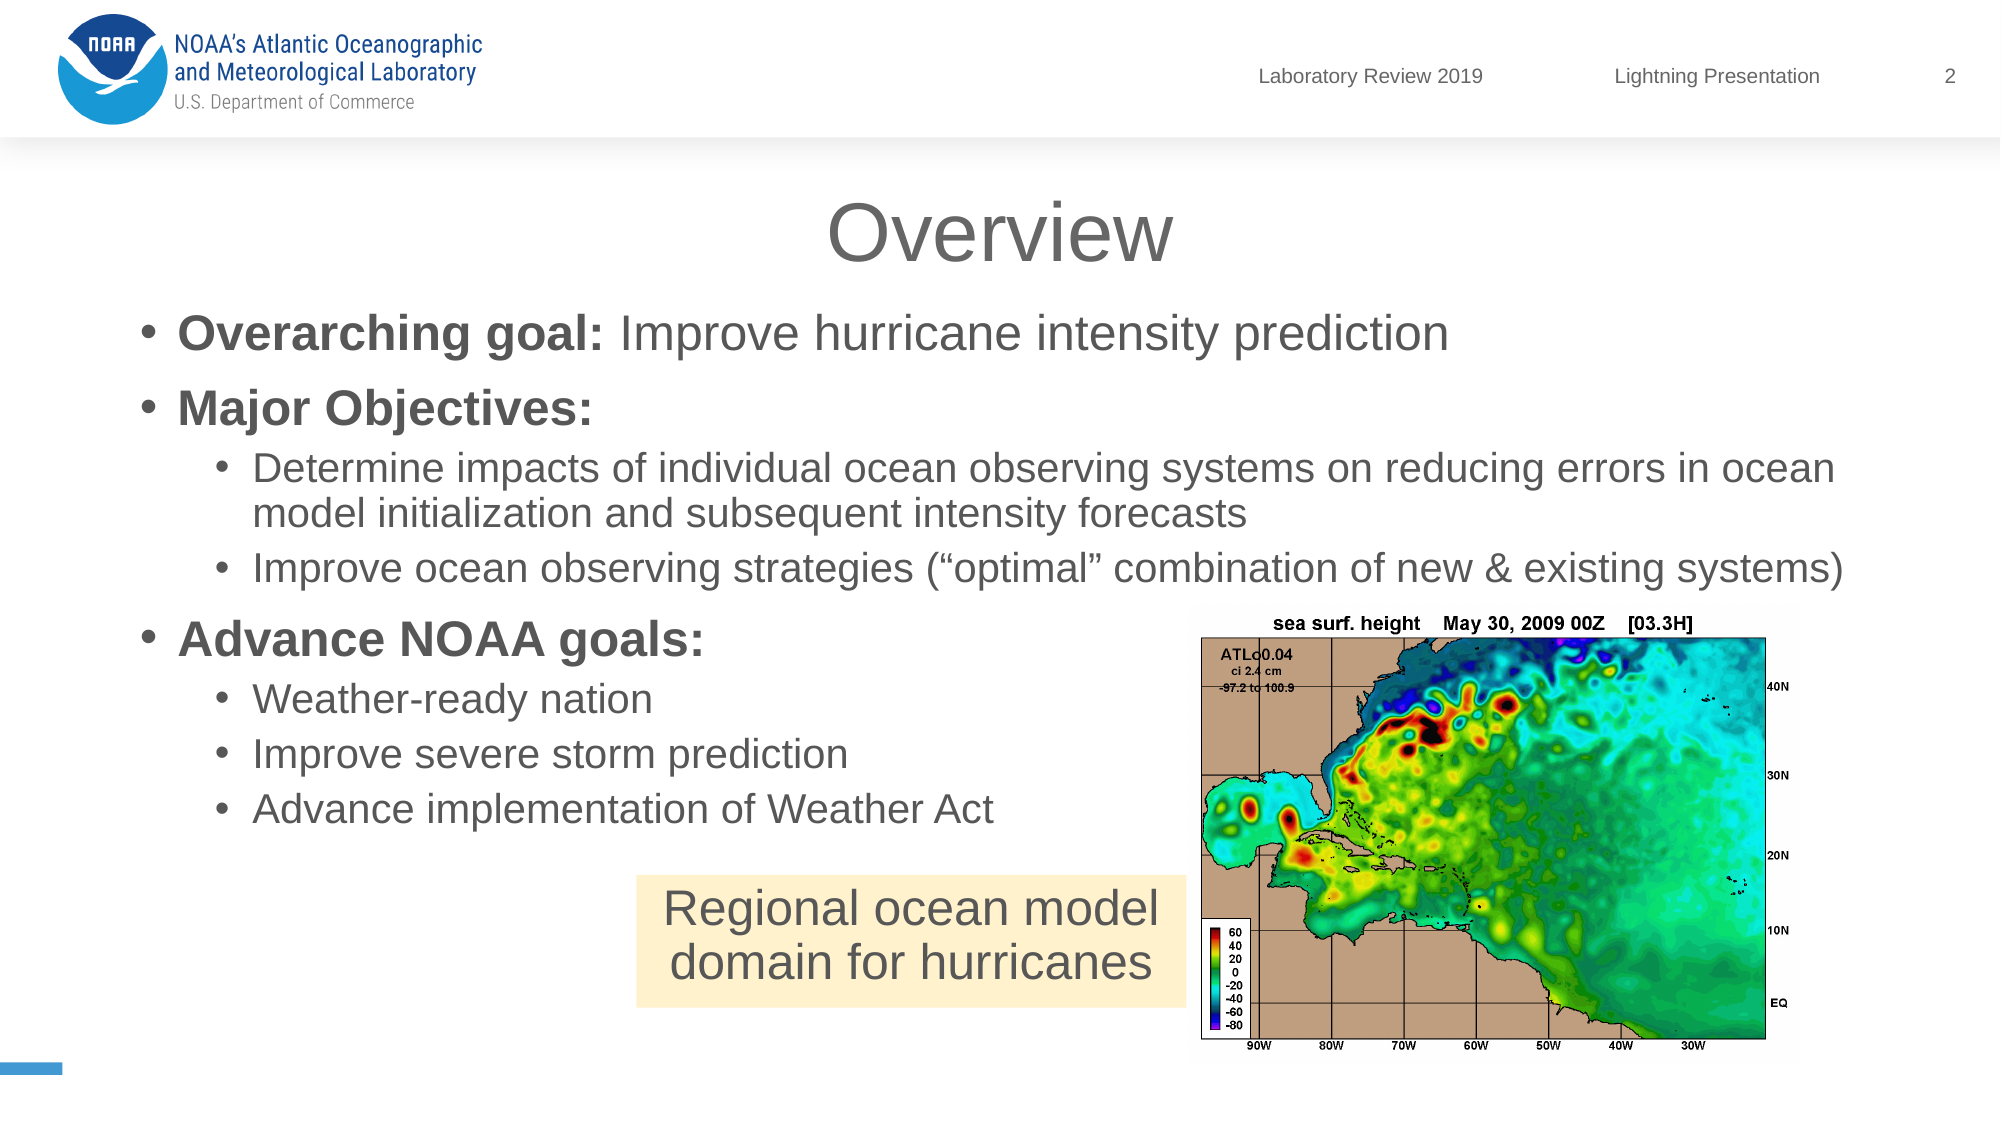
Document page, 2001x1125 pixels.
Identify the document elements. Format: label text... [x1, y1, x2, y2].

title Overview [137, 182, 1863, 299]
slide_number 2 [1908, 45, 1971, 105]
text_box Regional ocean model domain for hurricanes [636, 874, 1187, 1008]
list Overarching goal: Improve hurricane intensity prediction Major Objectives: Determine impacts of individual ocean observing systems on reducing errors in ocean model initialization and subsequent intensity forecasts Improve ocean observing strategies (“optimal” combination of new & existing systems) Advance NOAA goals: Weather-ready nation Improve severe storm prediction Advance implementation of Weather Act [125, 299, 1875, 925]
picture [1187, 603, 1800, 1063]
